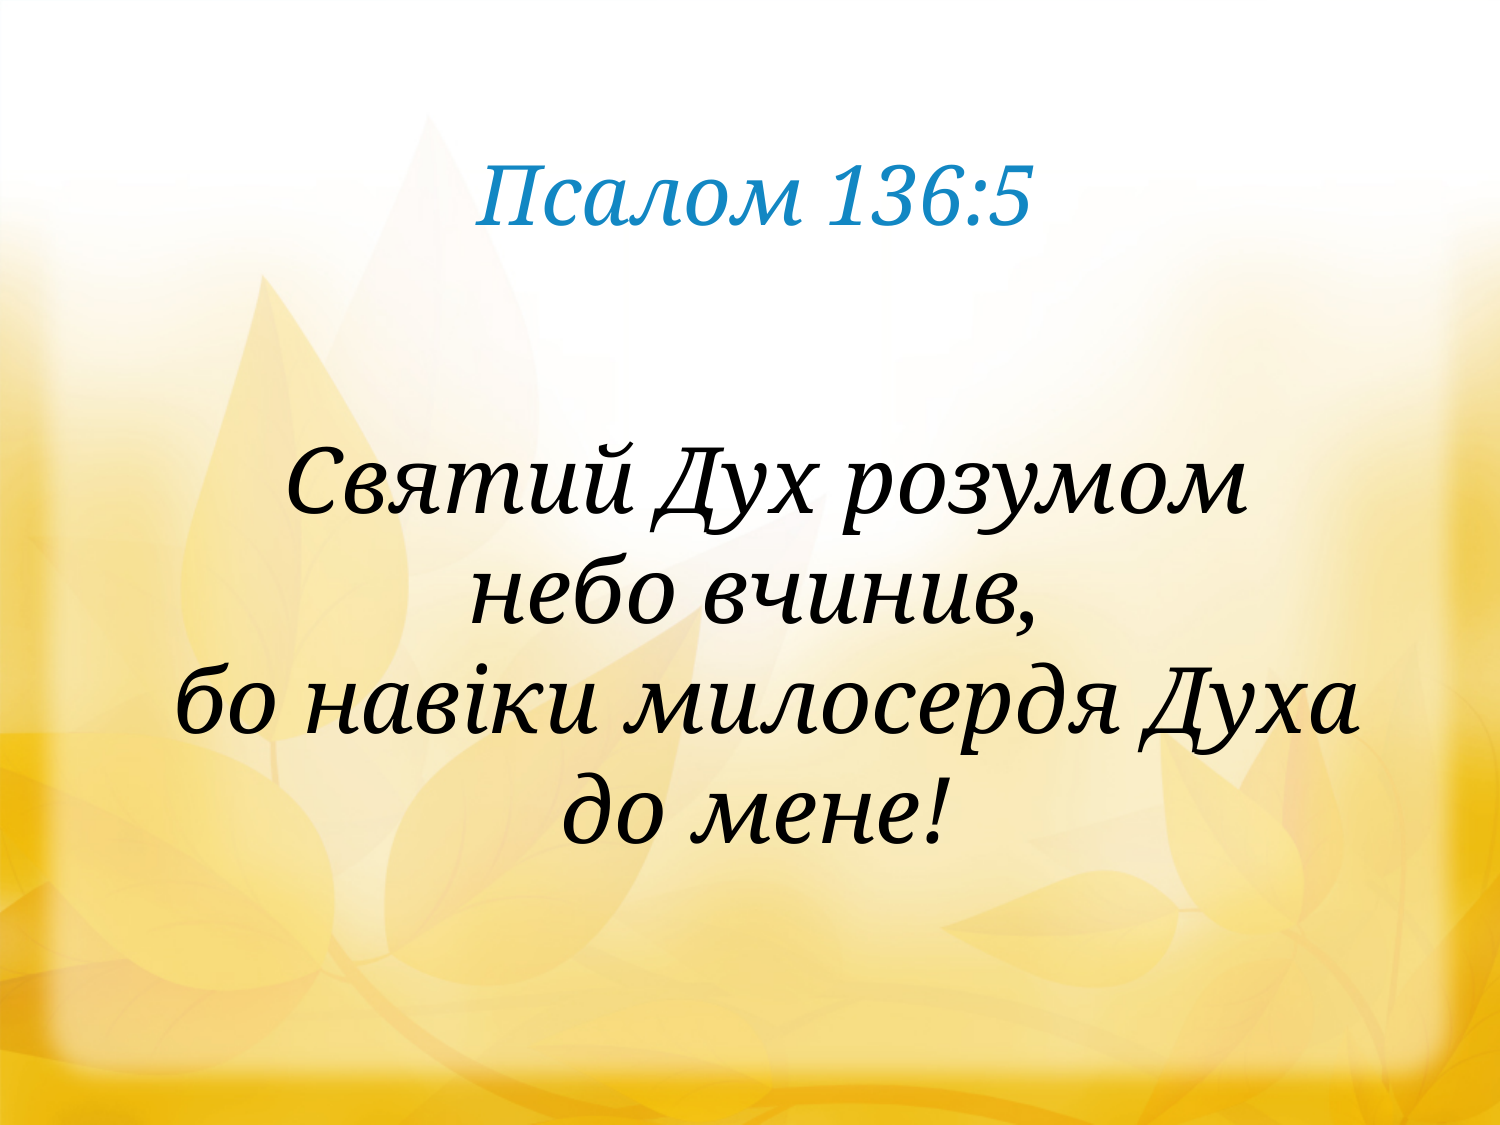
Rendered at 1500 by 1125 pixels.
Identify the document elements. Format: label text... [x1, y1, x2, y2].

text_box Святий Дух розумом небо вчинив, бо навіки милосердя Духа до мене! [88, 326, 1447, 870]
text_box Псалом 136:5 [88, 149, 1447, 250]
picture [0, 0, 1500, 1125]
